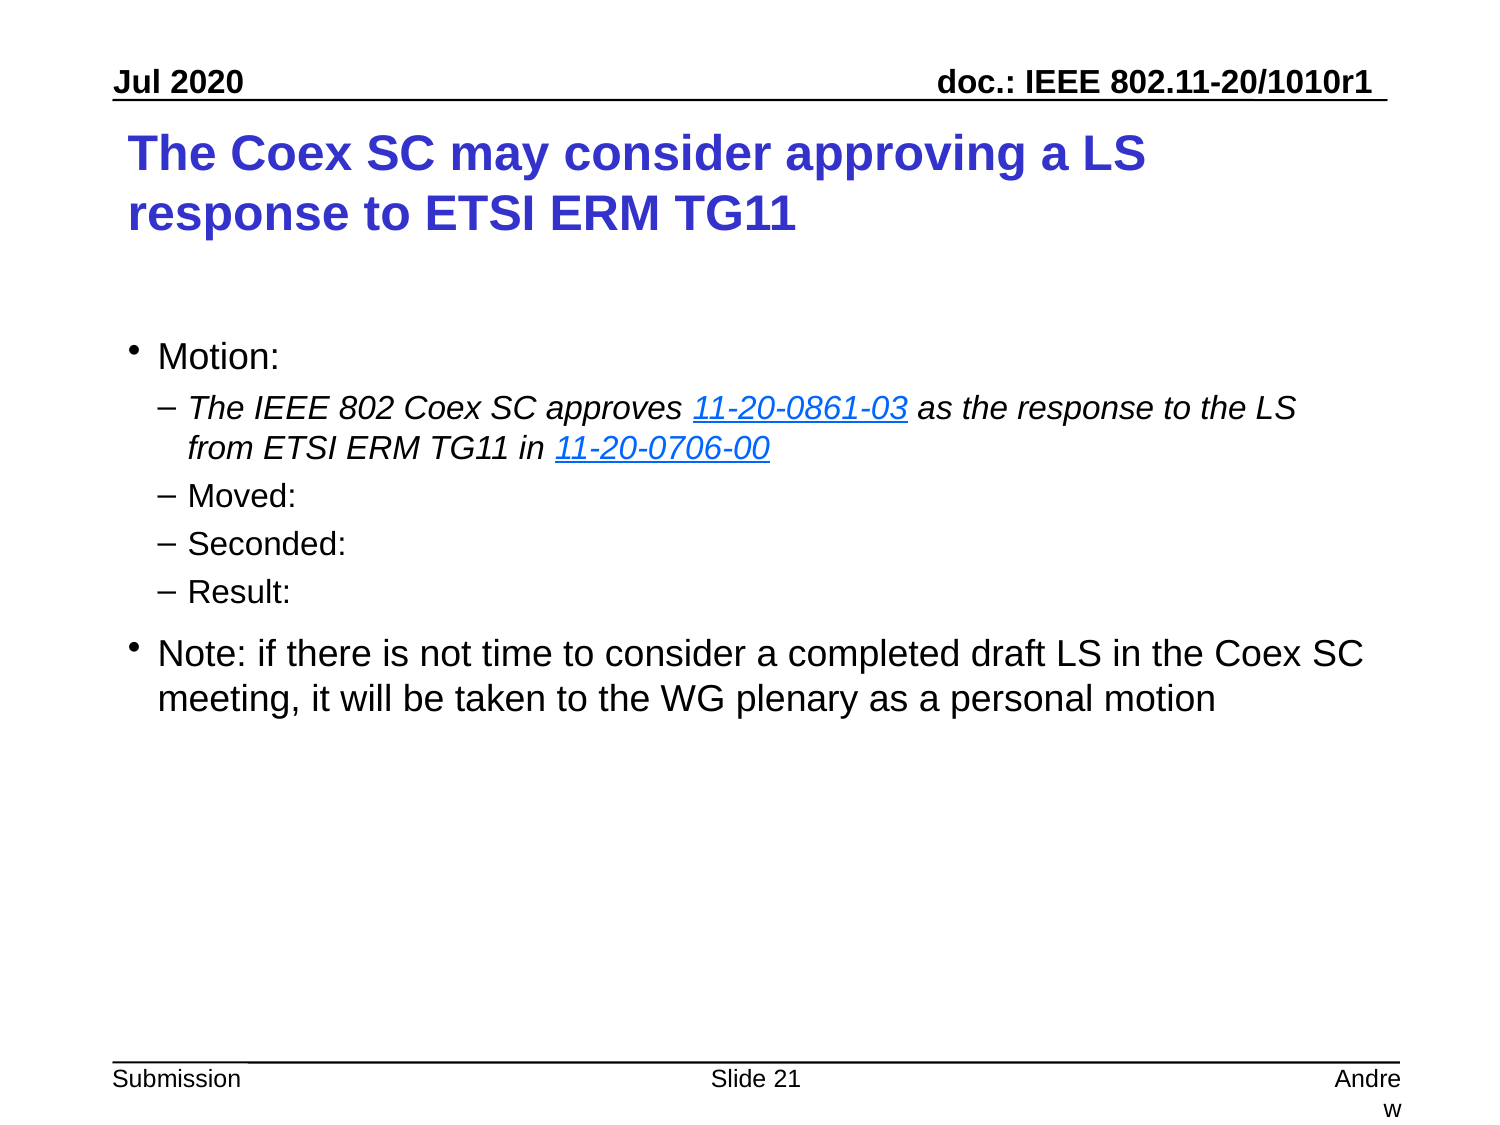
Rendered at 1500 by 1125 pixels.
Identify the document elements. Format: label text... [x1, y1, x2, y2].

footer Andrew Myles, Cisco [1320, 1061, 1402, 1093]
title The Coex SC may consider approving a LS response to ETSI ERM TG11 [112, 112, 1388, 288]
list Motion: The IEEE 802 Coex SC approves 11-20-0861-03 as the response to the LS from ETSI ERM TG11 in 11-20-0706-00 Moved: Seconded: Result: Note: if there is not time to consider a completed draft LS in the Coex SC meeting, it will be taken to the WG plenary as a personal motion [112, 324, 1388, 1000]
slide_number Slide 21 [709, 1061, 803, 1093]
